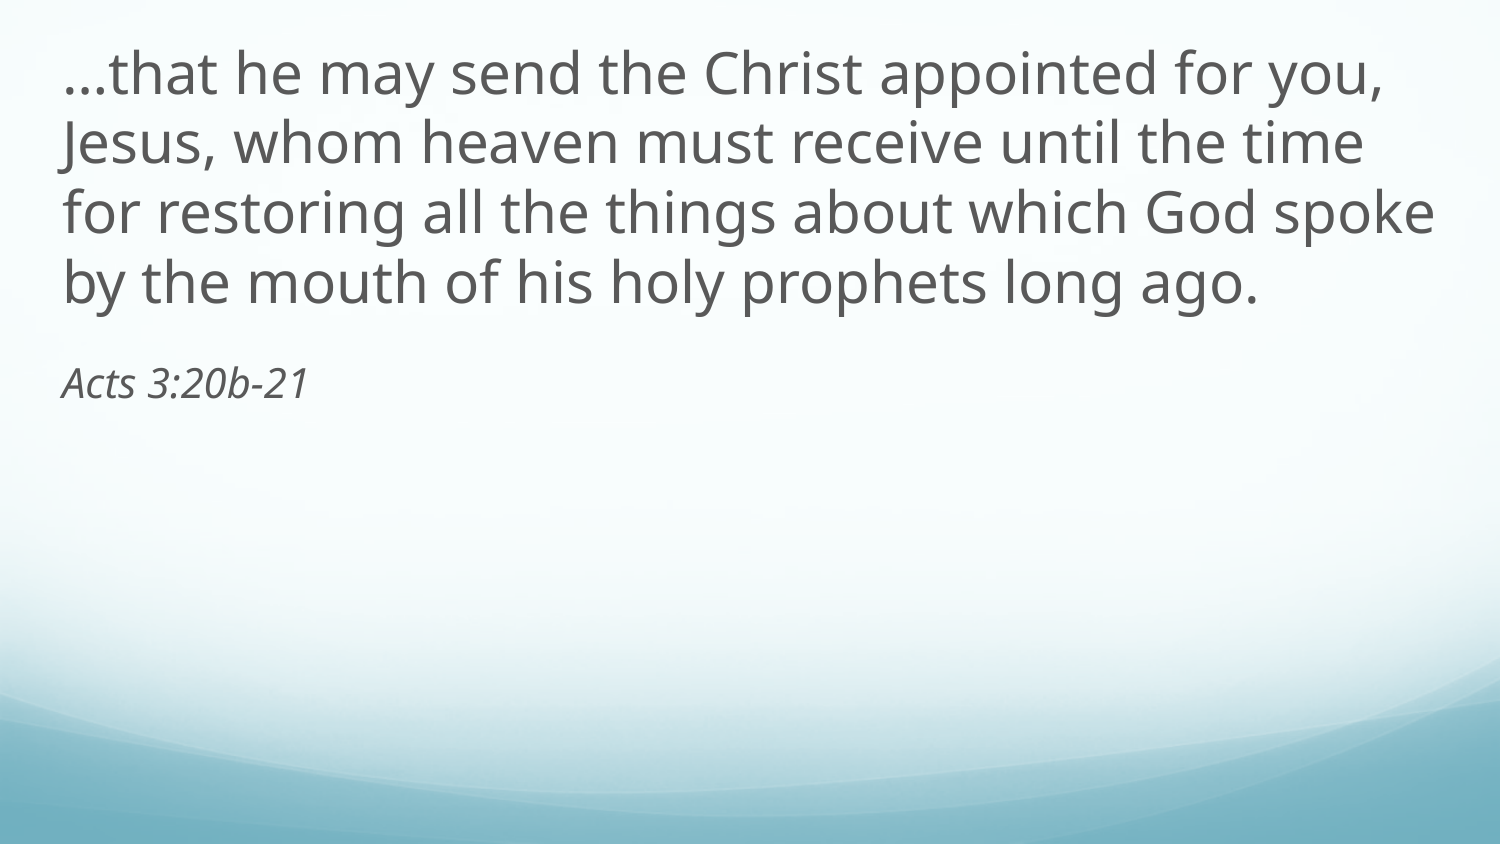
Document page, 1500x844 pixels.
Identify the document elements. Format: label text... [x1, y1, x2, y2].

list …that he may send the Christ appointed for you, Jesus, whom heaven must receive until the time for restoring all the things about which God spoke by the mouth of his holy prophets long ago. Acts 3:20b-21 [47, 28, 1453, 788]
